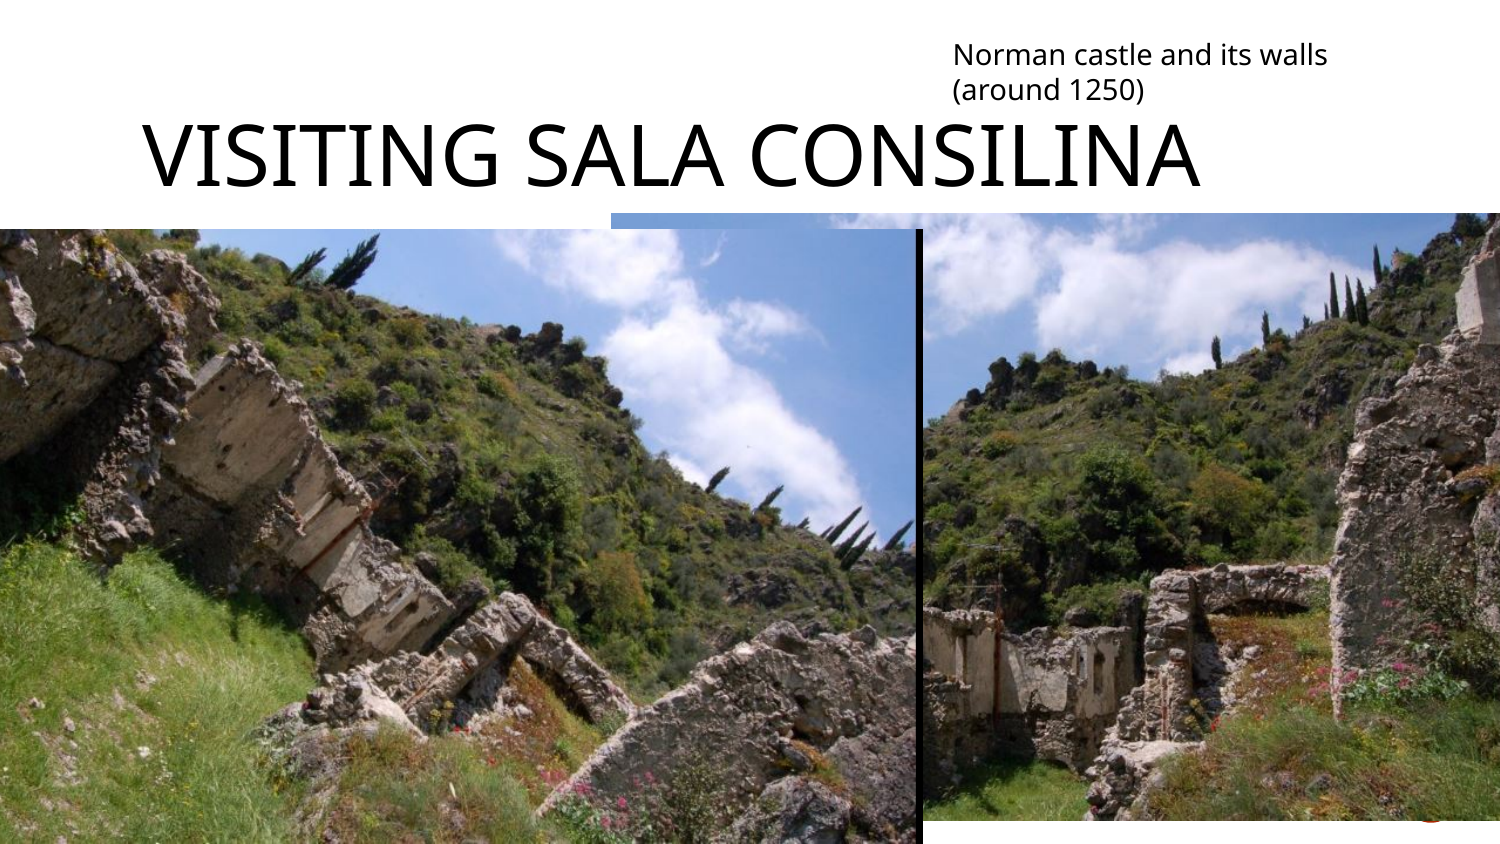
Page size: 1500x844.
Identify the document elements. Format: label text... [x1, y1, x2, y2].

title VISITING SALA CONSILINA [131, 59, 1370, 228]
text_box Norman castle and its walls (around 1250) [941, 31, 1421, 111]
picture [0, 213, 1500, 844]
